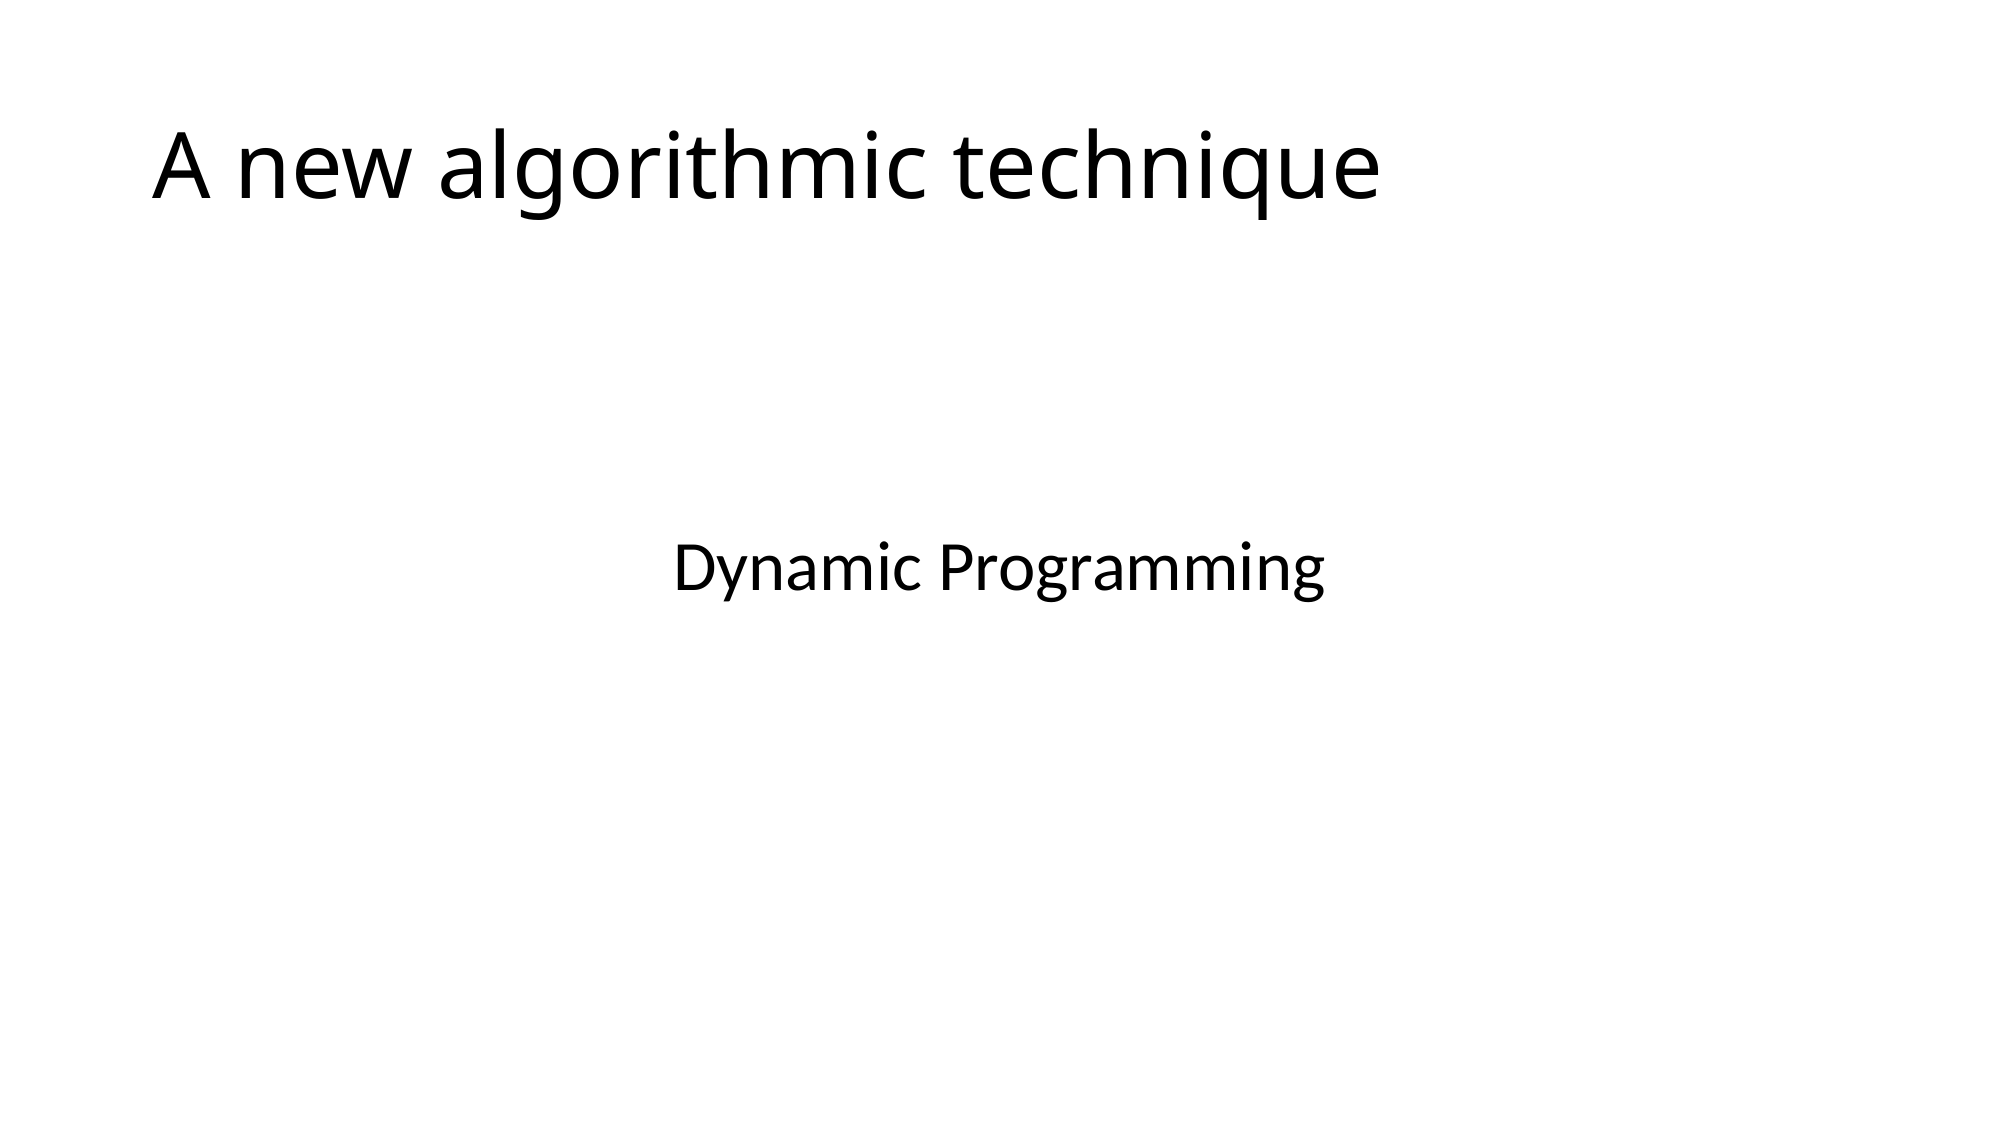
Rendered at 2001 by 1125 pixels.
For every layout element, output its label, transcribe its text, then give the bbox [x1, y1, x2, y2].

text_box Dynamic Programming [658, 511, 1342, 612]
title A new algorithmic technique [137, 59, 1863, 278]
